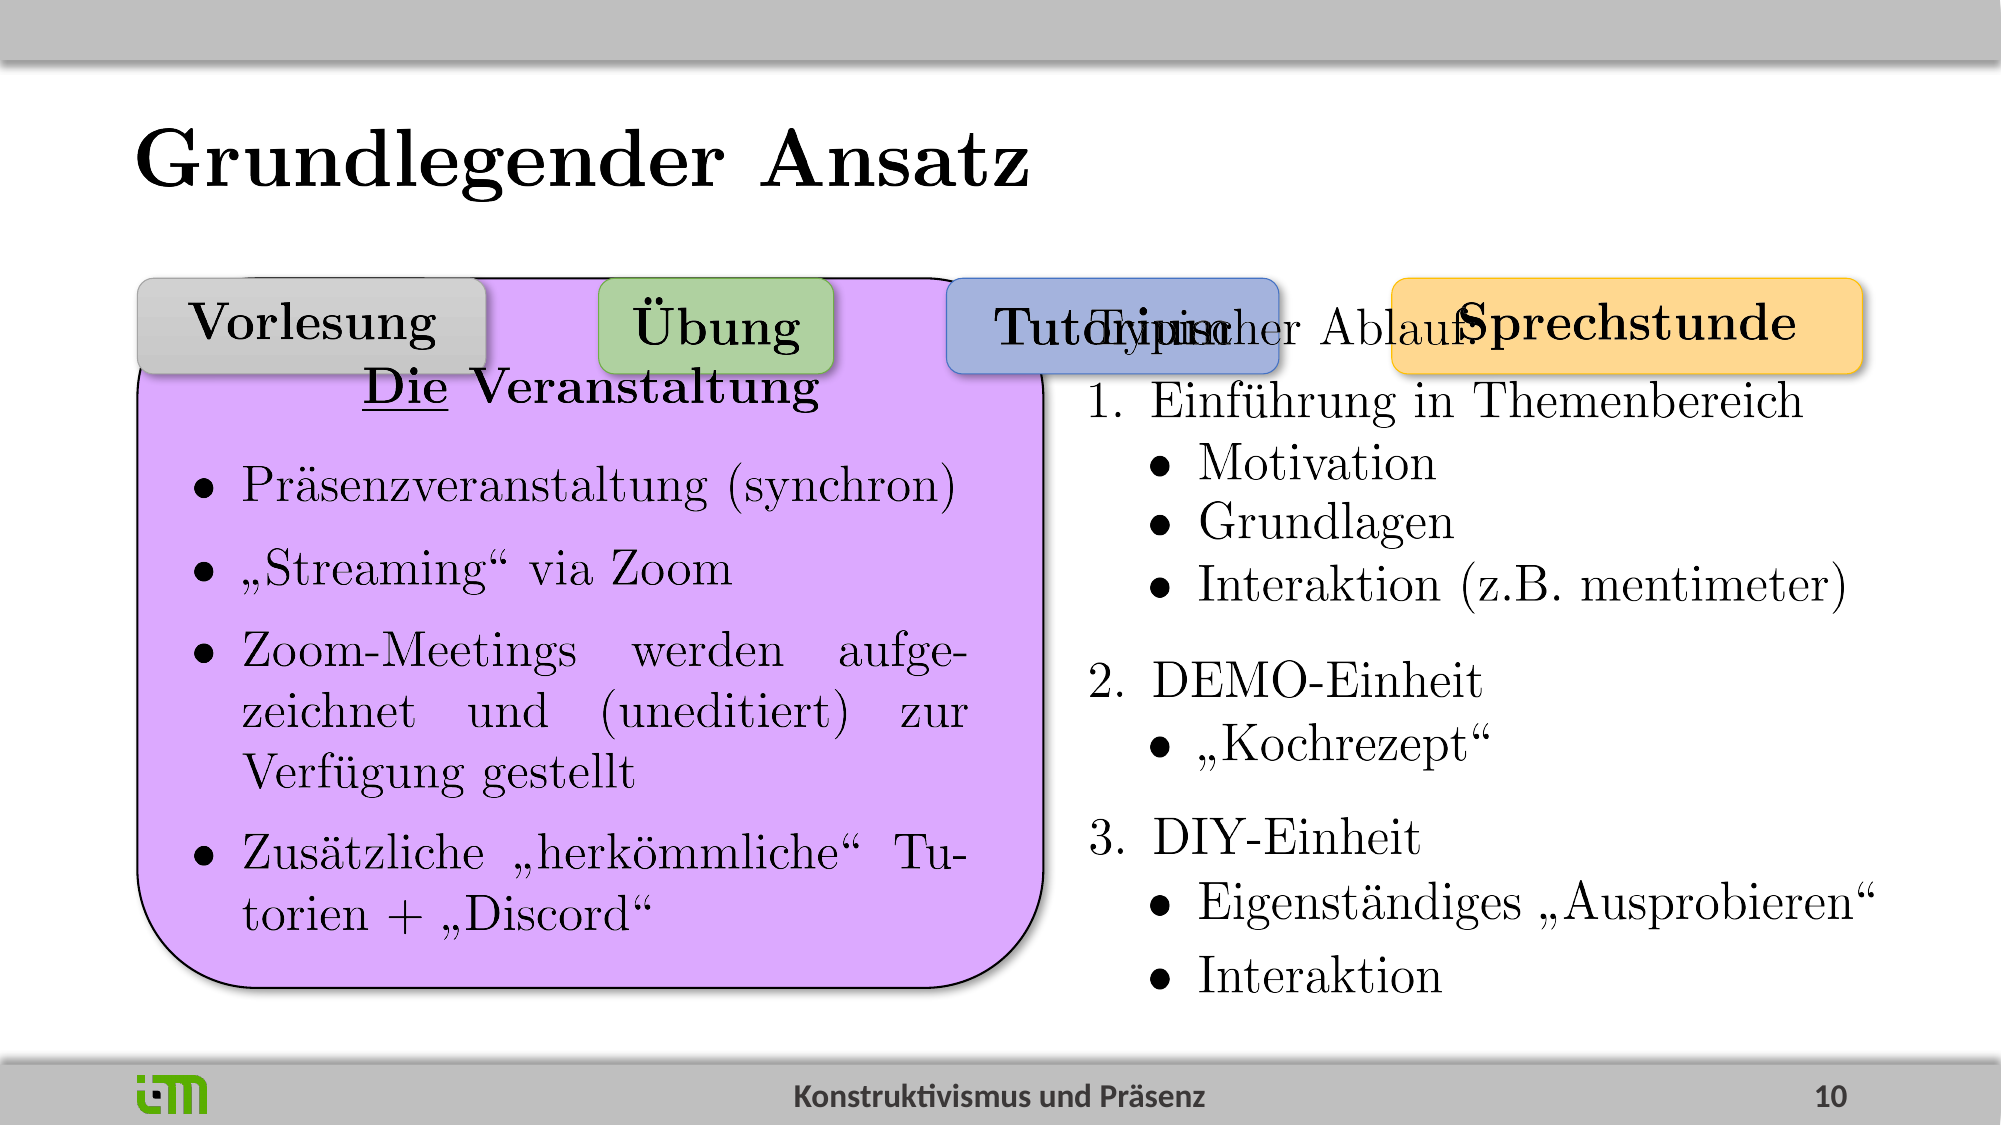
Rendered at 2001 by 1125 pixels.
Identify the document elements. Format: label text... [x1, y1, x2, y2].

picture [1150, 880, 1874, 930]
picture [1090, 817, 1420, 855]
text_box [598, 279, 835, 375]
picture [1150, 955, 1442, 993]
picture [194, 548, 732, 595]
footer Konstruktivismus und Präsenz [662, 1064, 1338, 1125]
text_box [136, 279, 1045, 989]
picture [1150, 501, 1454, 549]
picture [1150, 443, 1436, 480]
picture [1150, 723, 1489, 771]
text_box [1391, 279, 1863, 375]
picture [362, 367, 819, 413]
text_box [137, 60, 1863, 279]
picture [137, 1075, 207, 1114]
picture [994, 302, 1795, 355]
picture [632, 297, 800, 355]
picture [194, 833, 966, 940]
picture [188, 302, 436, 350]
picture [1090, 380, 1803, 428]
picture [1090, 660, 1482, 698]
text_box [136, 279, 487, 375]
picture [194, 630, 968, 798]
picture [194, 462, 954, 514]
slide_number 10 [1412, 1064, 1863, 1125]
picture [1150, 561, 1844, 614]
text_box [945, 279, 1280, 375]
